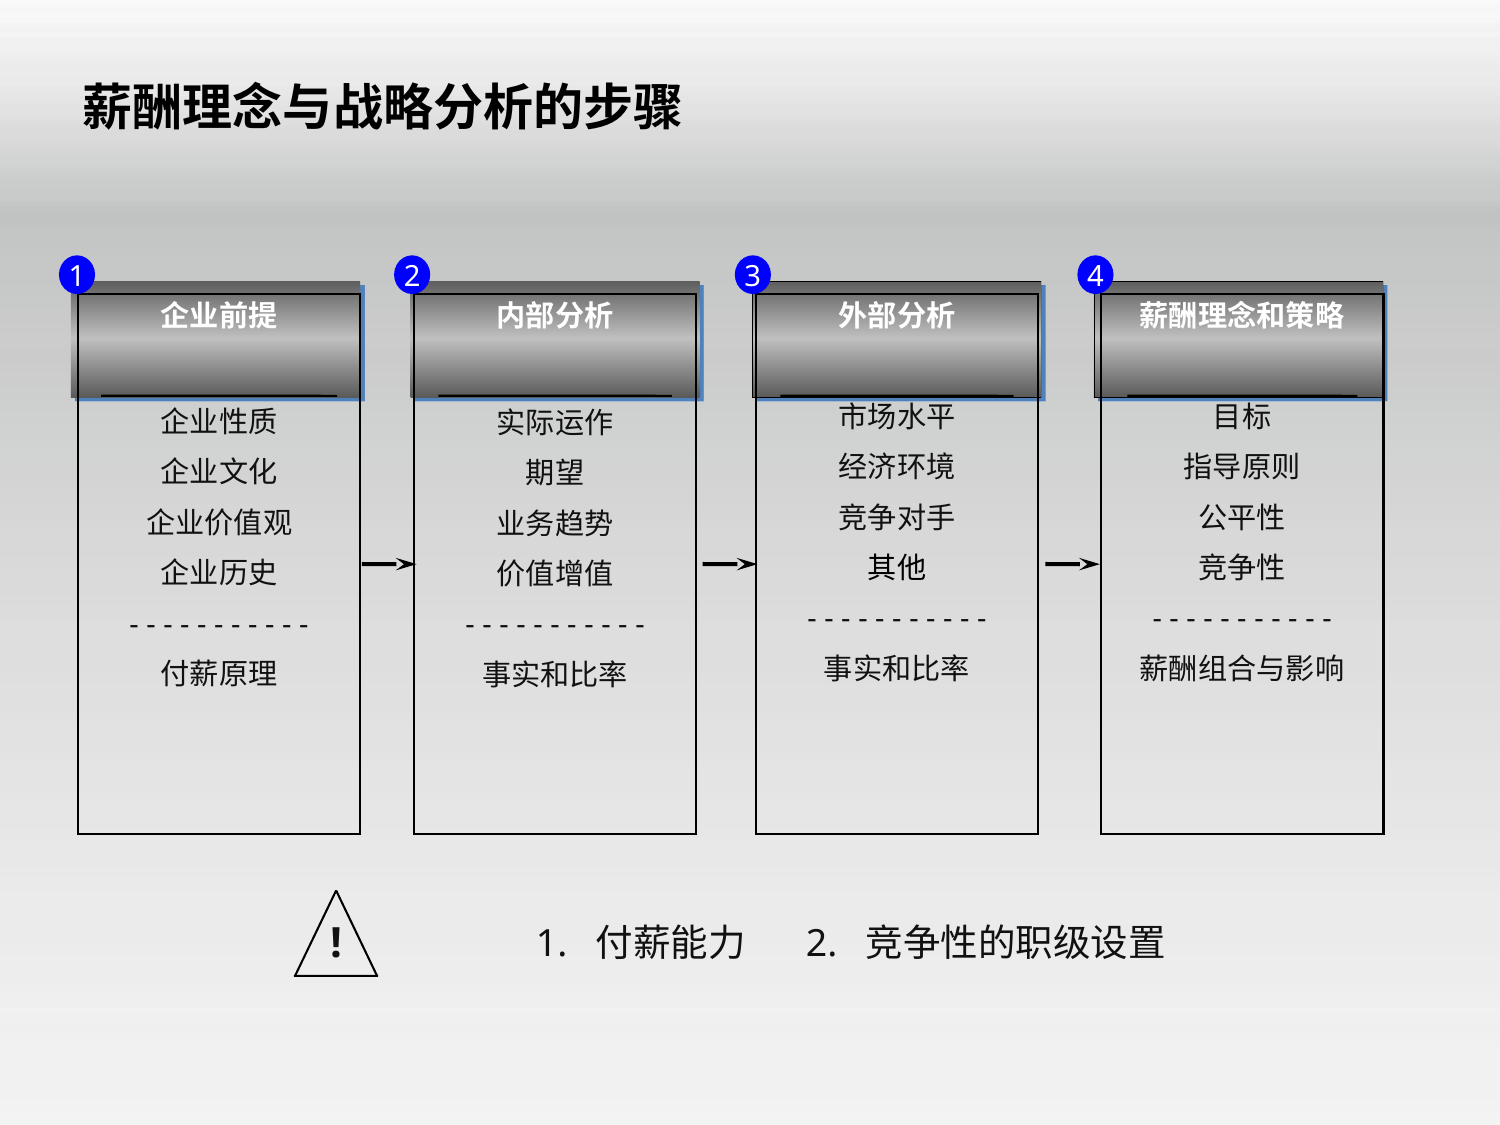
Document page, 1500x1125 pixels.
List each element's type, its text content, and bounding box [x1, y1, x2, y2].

text_box 薪酬理念与战略分析的步骤 [68, 67, 739, 220]
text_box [702, 255, 1042, 835]
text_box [361, 255, 700, 835]
picture [0, 0, 1500, 1125]
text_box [293, 890, 1191, 977]
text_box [1045, 255, 1384, 835]
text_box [58, 255, 359, 835]
